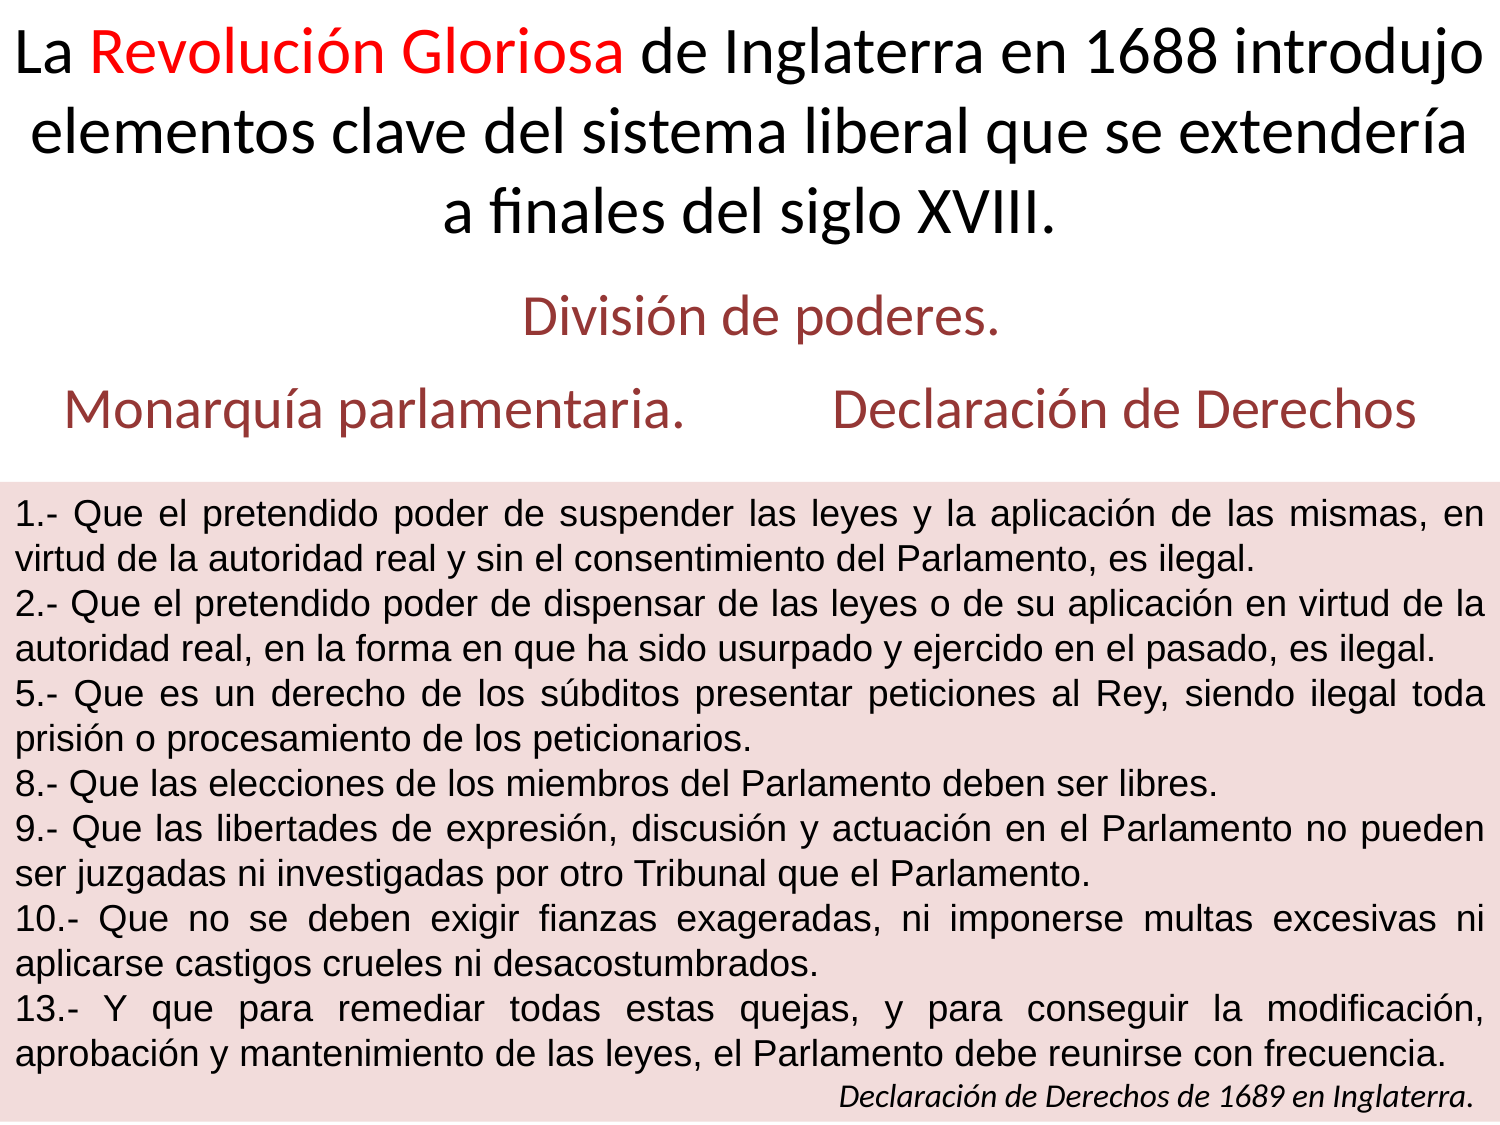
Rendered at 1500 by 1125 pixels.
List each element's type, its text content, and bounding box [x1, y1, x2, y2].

text_box División de poderes. [316, 269, 1207, 355]
text_box 1.- Que el pretendido poder de suspender las leyes y la aplicación de las mismas, en virtud de la autoridad real y sin el consentimiento del Parlamento, es ilegal. 2.- Que el pretendido poder de dispensar de las leyes o de su aplicación en virtud de la autoridad real, en la forma en que ha sido usurpado y ejercido en el pasado, es ilegal. 5.- Que es un derecho de los súbditos presentar peticiones al Rey, siendo ilegal toda prisión o procesamiento de los peticionarios. 8.- Que las elecciones de los miembros del Parlamento deben ser libres. 9.- Que las libertades de expresión, discusión y actuación en el Parlamento no pueden ser juzgadas ni investigadas por otro Tribunal que el Parlamento. 10.- Que no se deben exigir fianzas exageradas, ni imponerse multas excesivas ni aplicarse castigos crueles ni desacostumbrados. 13.- Y que para remediar todas estas quejas, y para conseguir la modificación, aprobación y mantenimiento de las leyes, el Parlamento debe reunirse con frecuencia. Declaración de Derechos de 1689 en Inglaterra. [0, 481, 1500, 1122]
text_box La Revolución Gloriosa de Inglaterra en 1688 introdujo elementos clave del sistema liberal que se extendería a finales del siglo XVIII. [0, 0, 1500, 255]
text_box Declaración de Derechos [749, 363, 1500, 448]
text_box Monarquía parlamentaria. [0, 363, 749, 448]
